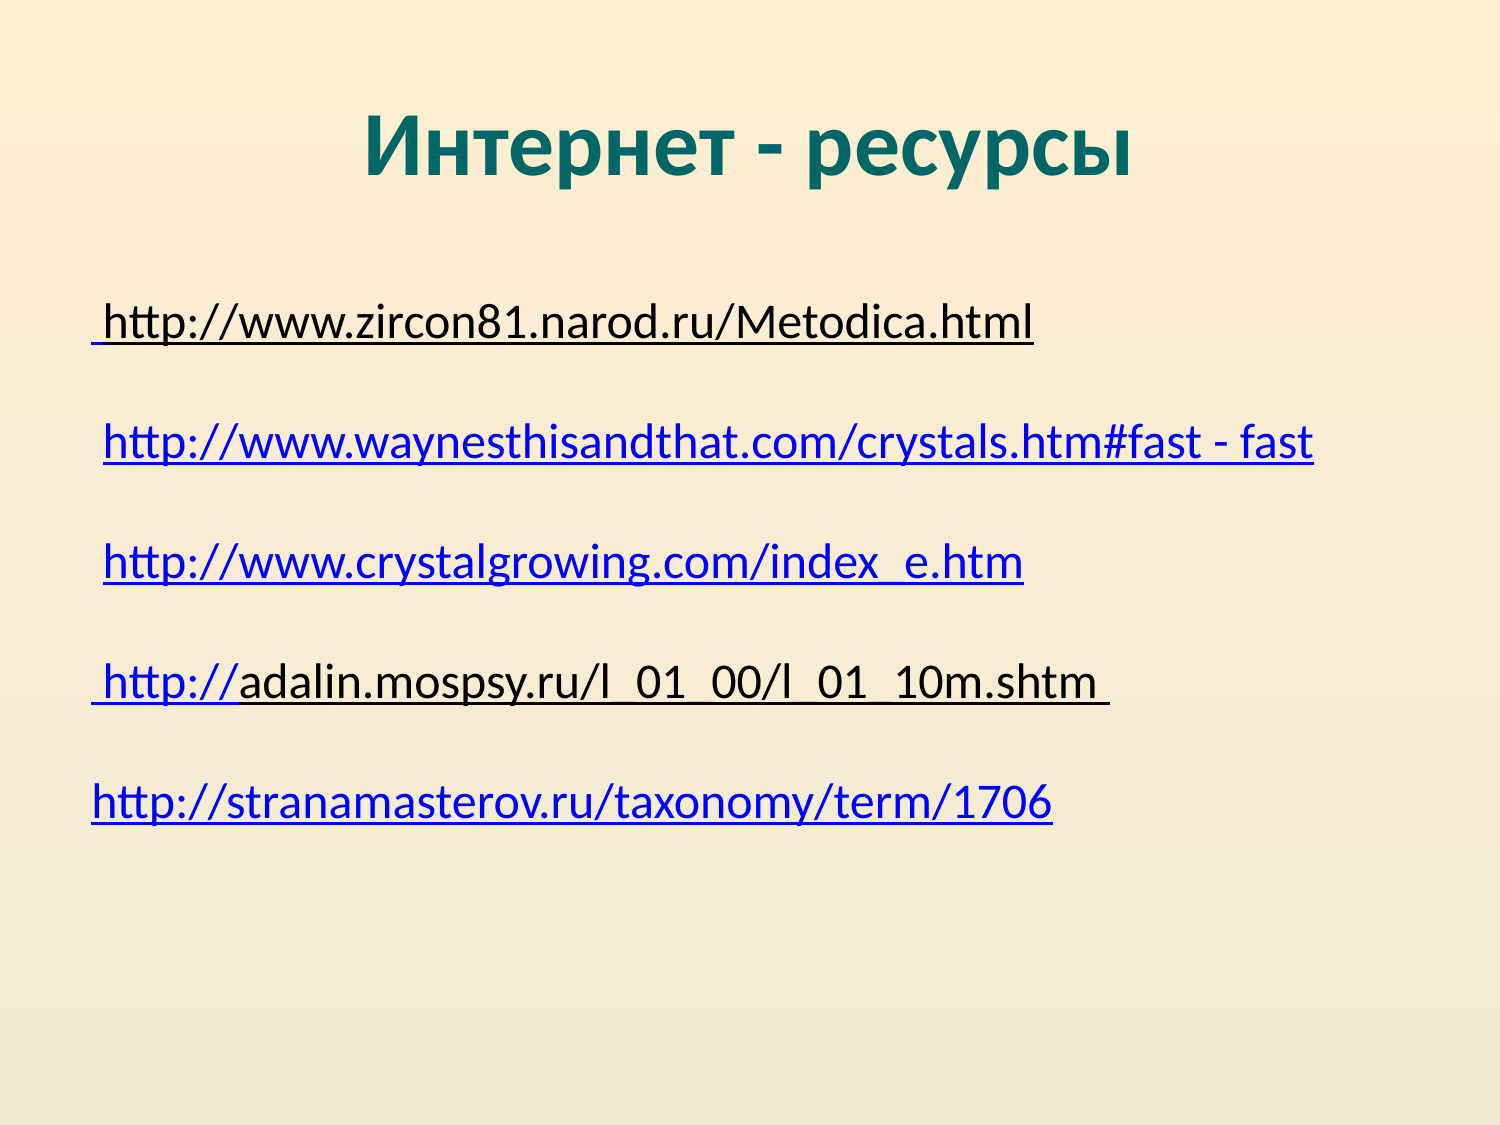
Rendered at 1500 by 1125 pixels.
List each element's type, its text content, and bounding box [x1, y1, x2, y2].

title Интернет - ресурсы [75, 45, 1425, 233]
text_box http://www.zircon81.narod.ru/Metodica.html http://www.waynesthisandthat.com/crystals.htm#fast - fast http://www.crystalgrowing.com/index_e.htm http://adalin.mospsy.ru/l_01_00/l_01_10m.shtm http://stranamasterov.ru/taxonomy/term/1706 [76, 220, 1424, 956]
